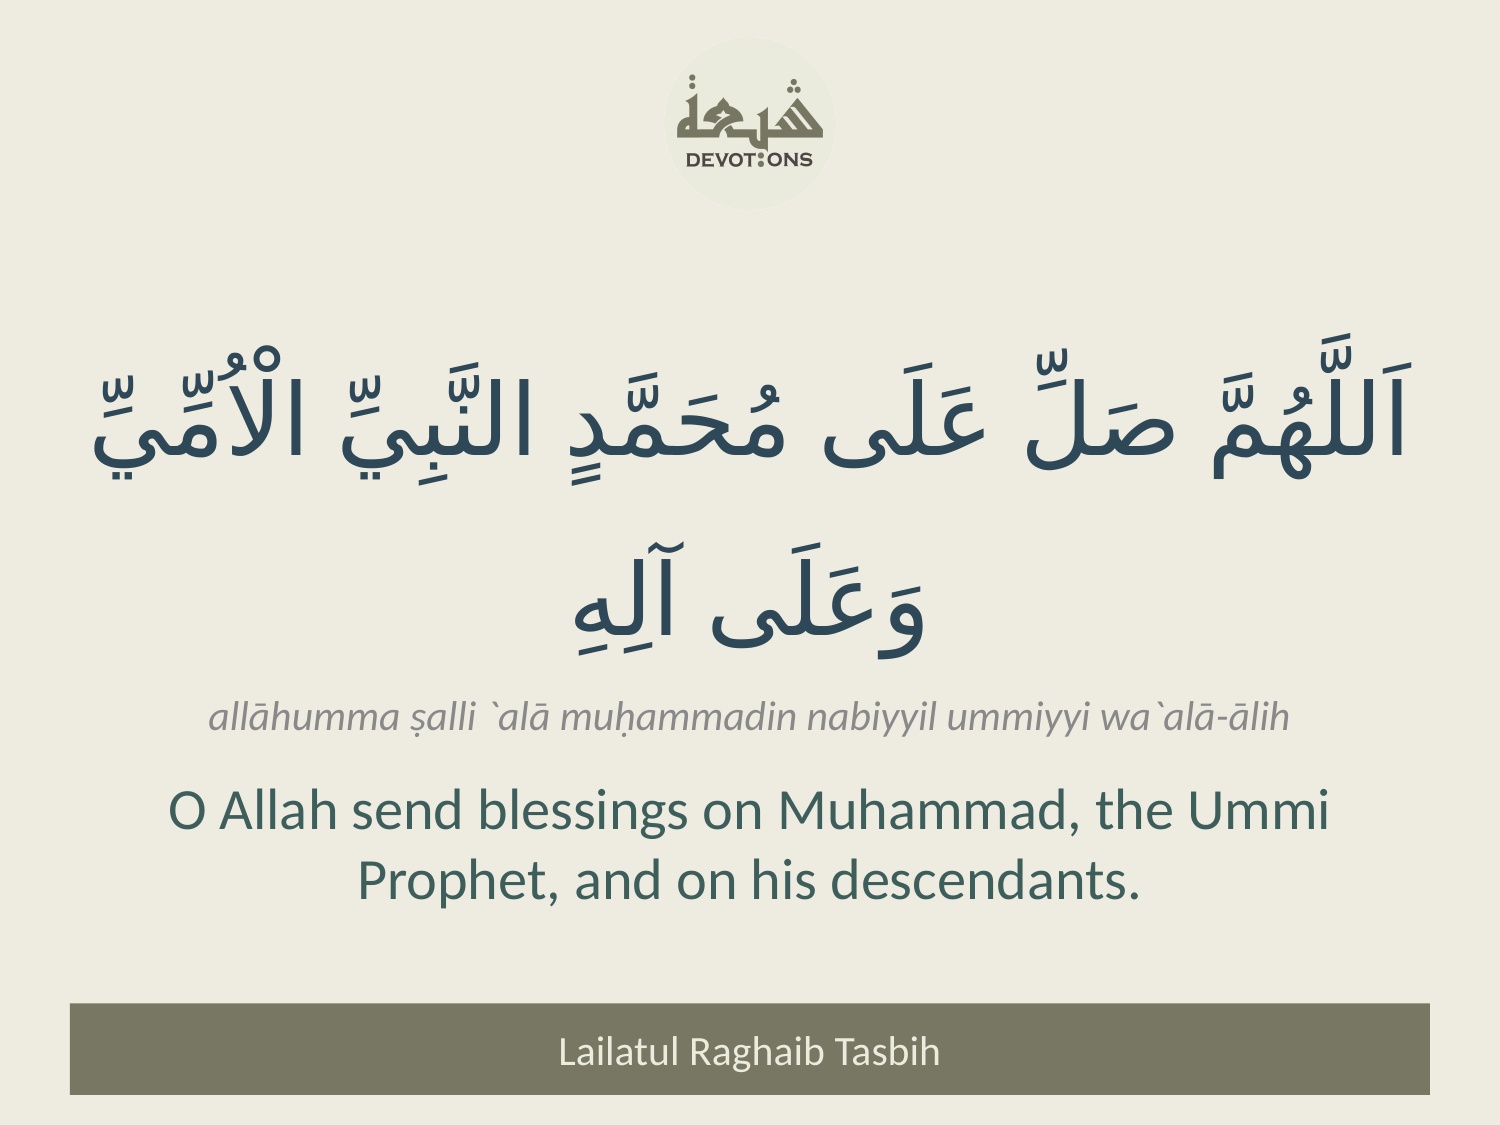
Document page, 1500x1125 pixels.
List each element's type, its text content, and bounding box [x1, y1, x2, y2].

picture [656, 29, 844, 203]
list Lailatul Raghaib Tasbih [69, 1003, 1430, 1095]
list اَللَّهُمَّ صَلِّ عَلَى مُحَمَّدٍ النَّبِيِّ الْاُمِّيِّ وَعَلَى آلِهِ allāhumma ṣalli `alā muḥammadin nabiyyil ummiyyi wa`alā-ālih O Allah send blessings on Muhammad, the Ummi Prophet, and on his descendants. [69, 203, 1430, 1003]
